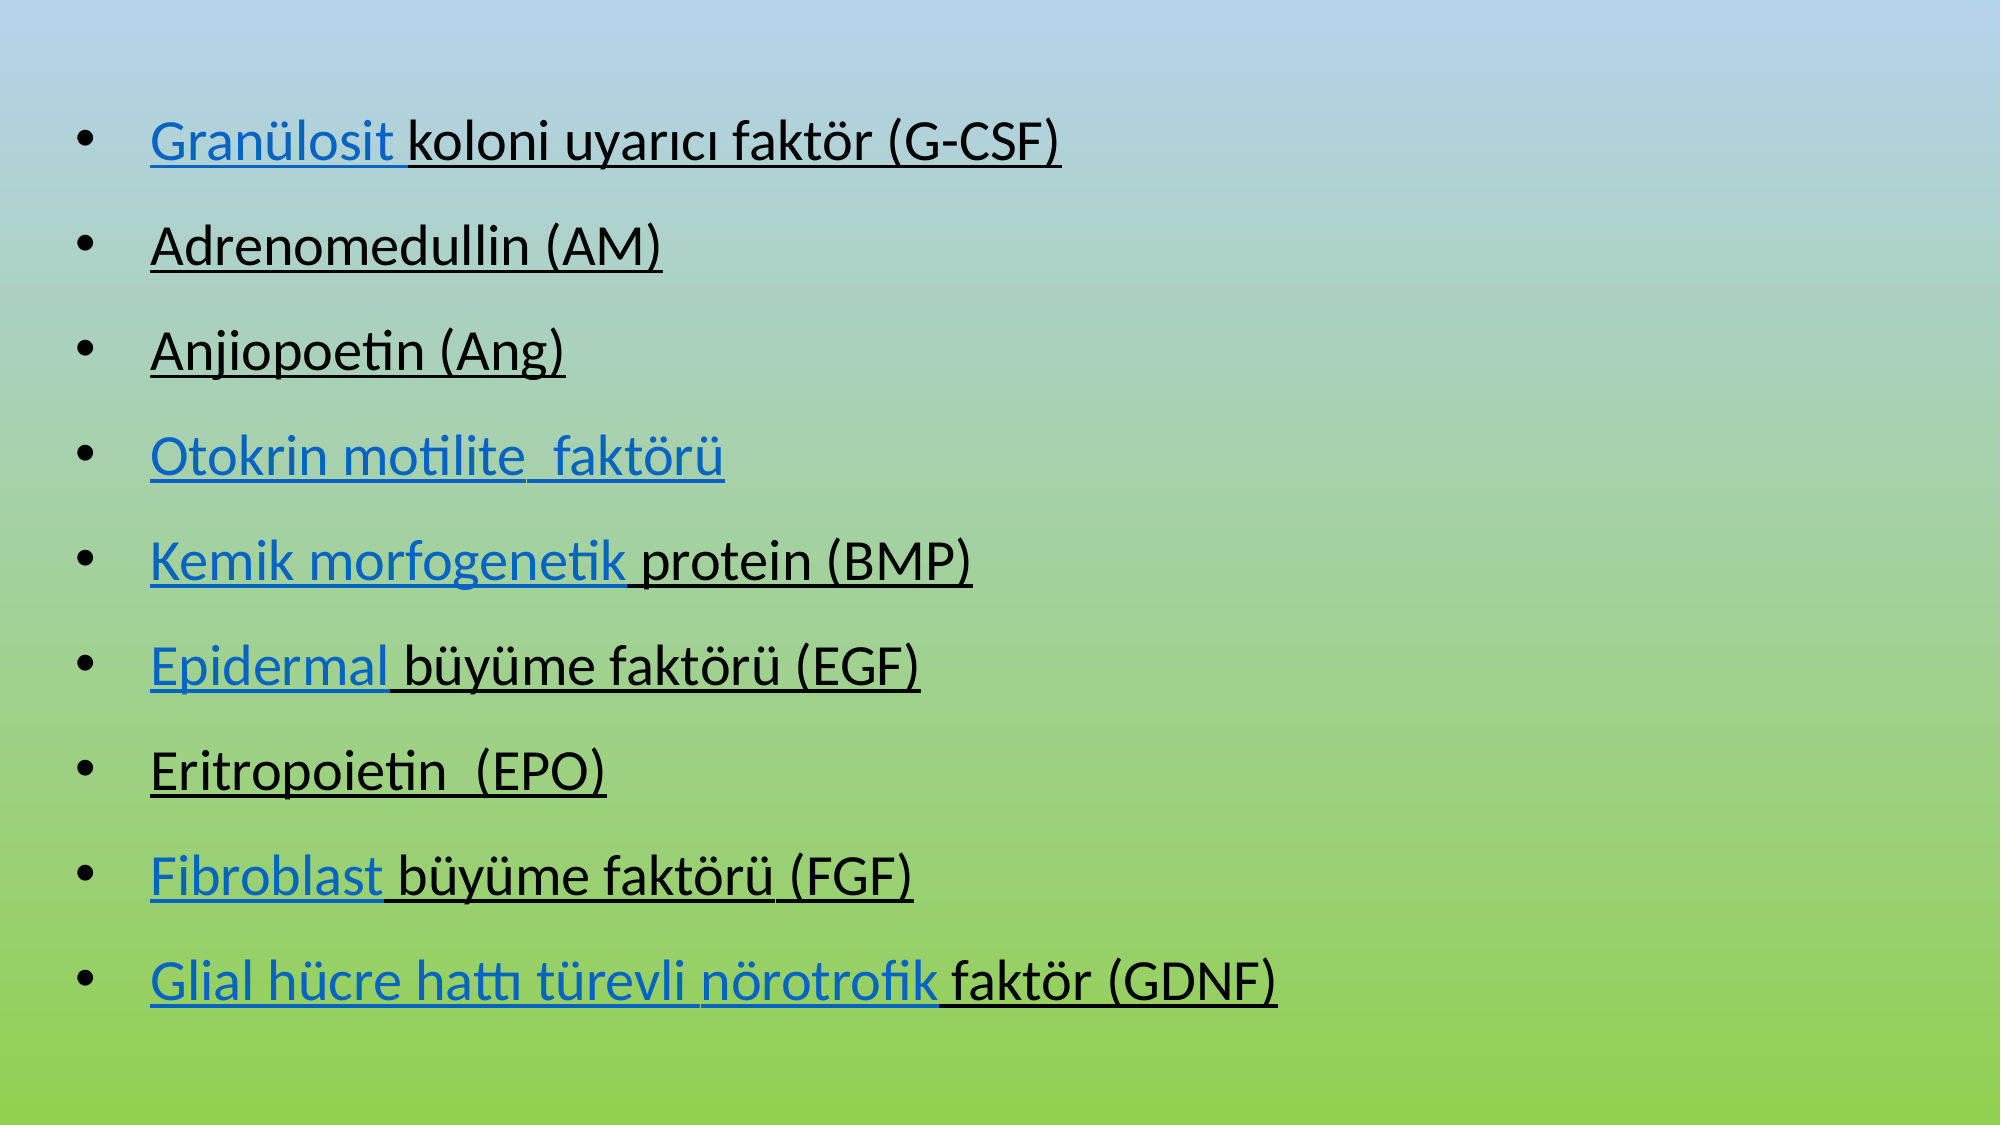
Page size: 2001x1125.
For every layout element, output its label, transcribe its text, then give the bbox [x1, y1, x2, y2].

text_box Granülosit koloni uyarıcı faktör (G-CSF) Adrenomedullin (AM) Anjiopoetin (Ang) Otokrin motilite faktörü Kemik morfogenetik protein (BMP) Epidermal büyüme faktörü (EGF) Eritropoietin (EPO) Fibroblast büyüme faktörü (FGF) Glial hücre hattı türevli nörotrofik faktör (GDNF) [60, 60, 1912, 1020]
